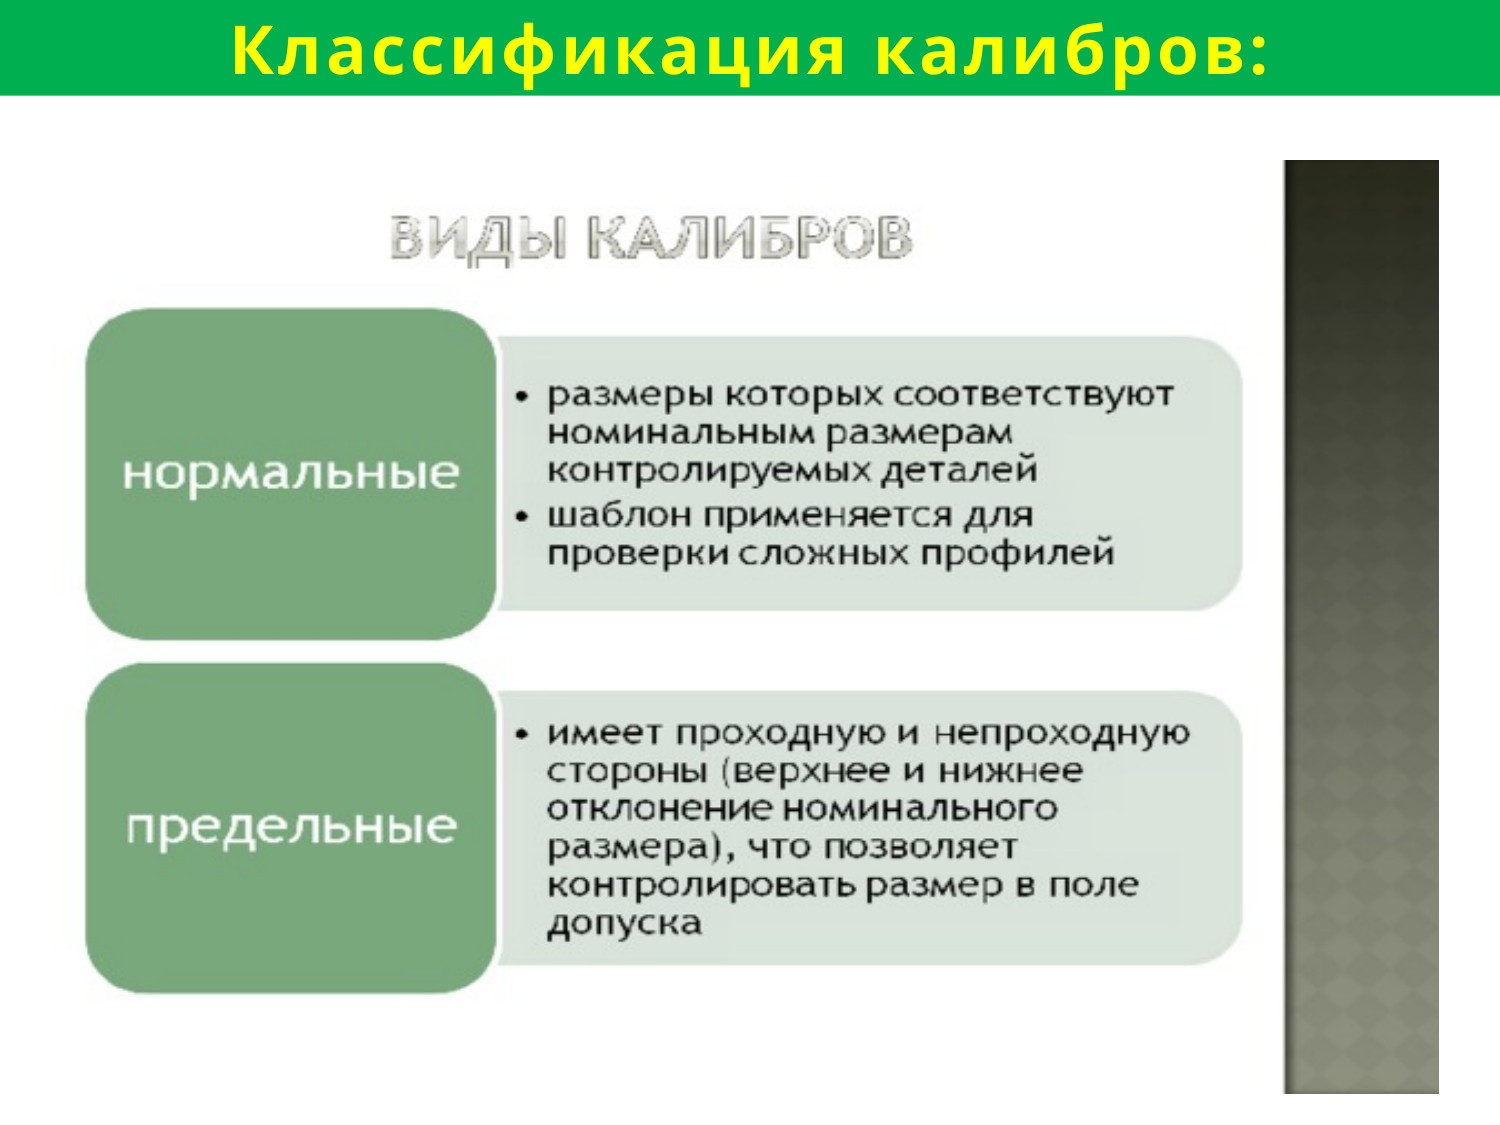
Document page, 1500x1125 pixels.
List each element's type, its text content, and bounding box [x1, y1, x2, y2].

title Классификация калибров: [0, 0, 1500, 96]
picture [17, 160, 1440, 1095]
